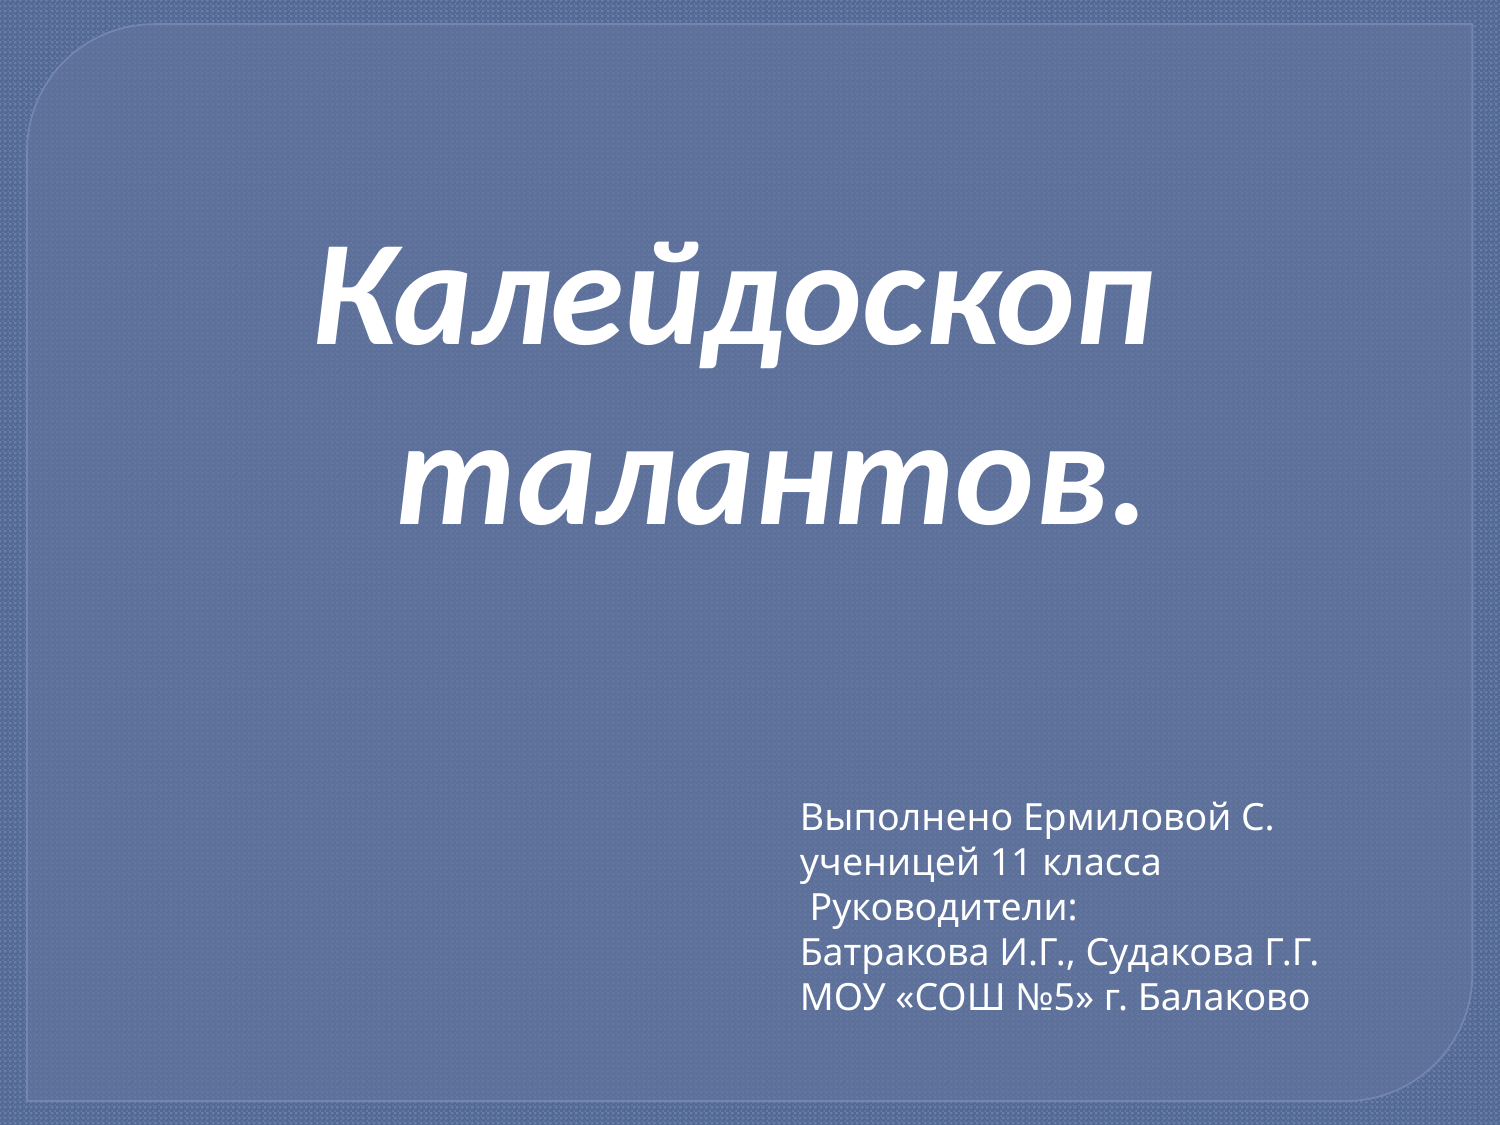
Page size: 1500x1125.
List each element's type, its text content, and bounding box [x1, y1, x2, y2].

text_box Выполнено Ермиловой С. ученицей 11 класса Руководители: Батракова И.Г., Судакова Г.Г. МОУ «СОШ №5» г. Балаково [785, 785, 1430, 1025]
text_box Калейдоскоп талантов. [0, 187, 1500, 563]
